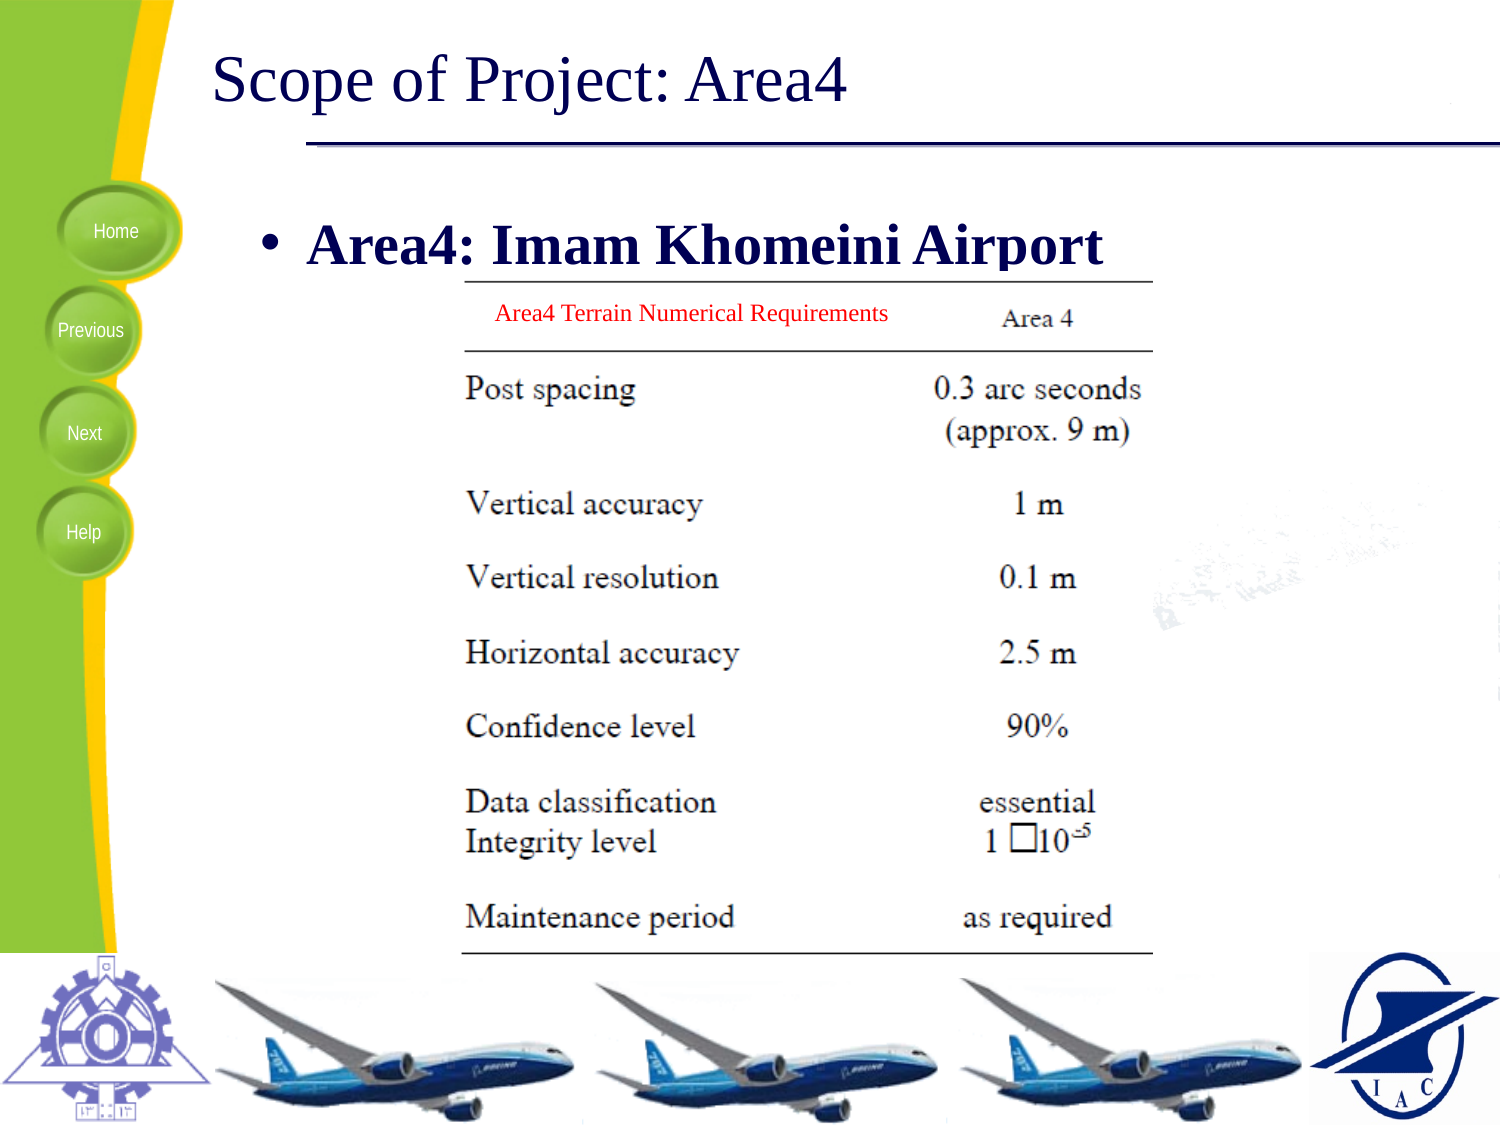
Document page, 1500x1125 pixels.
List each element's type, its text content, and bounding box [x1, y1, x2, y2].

picture [0, 0, 1500, 1125]
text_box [219, 974, 1304, 1125]
list Area4: Imam Khomeini Airport [169, 198, 1397, 291]
title Scope of Project: Area4 [196, 24, 1473, 126]
